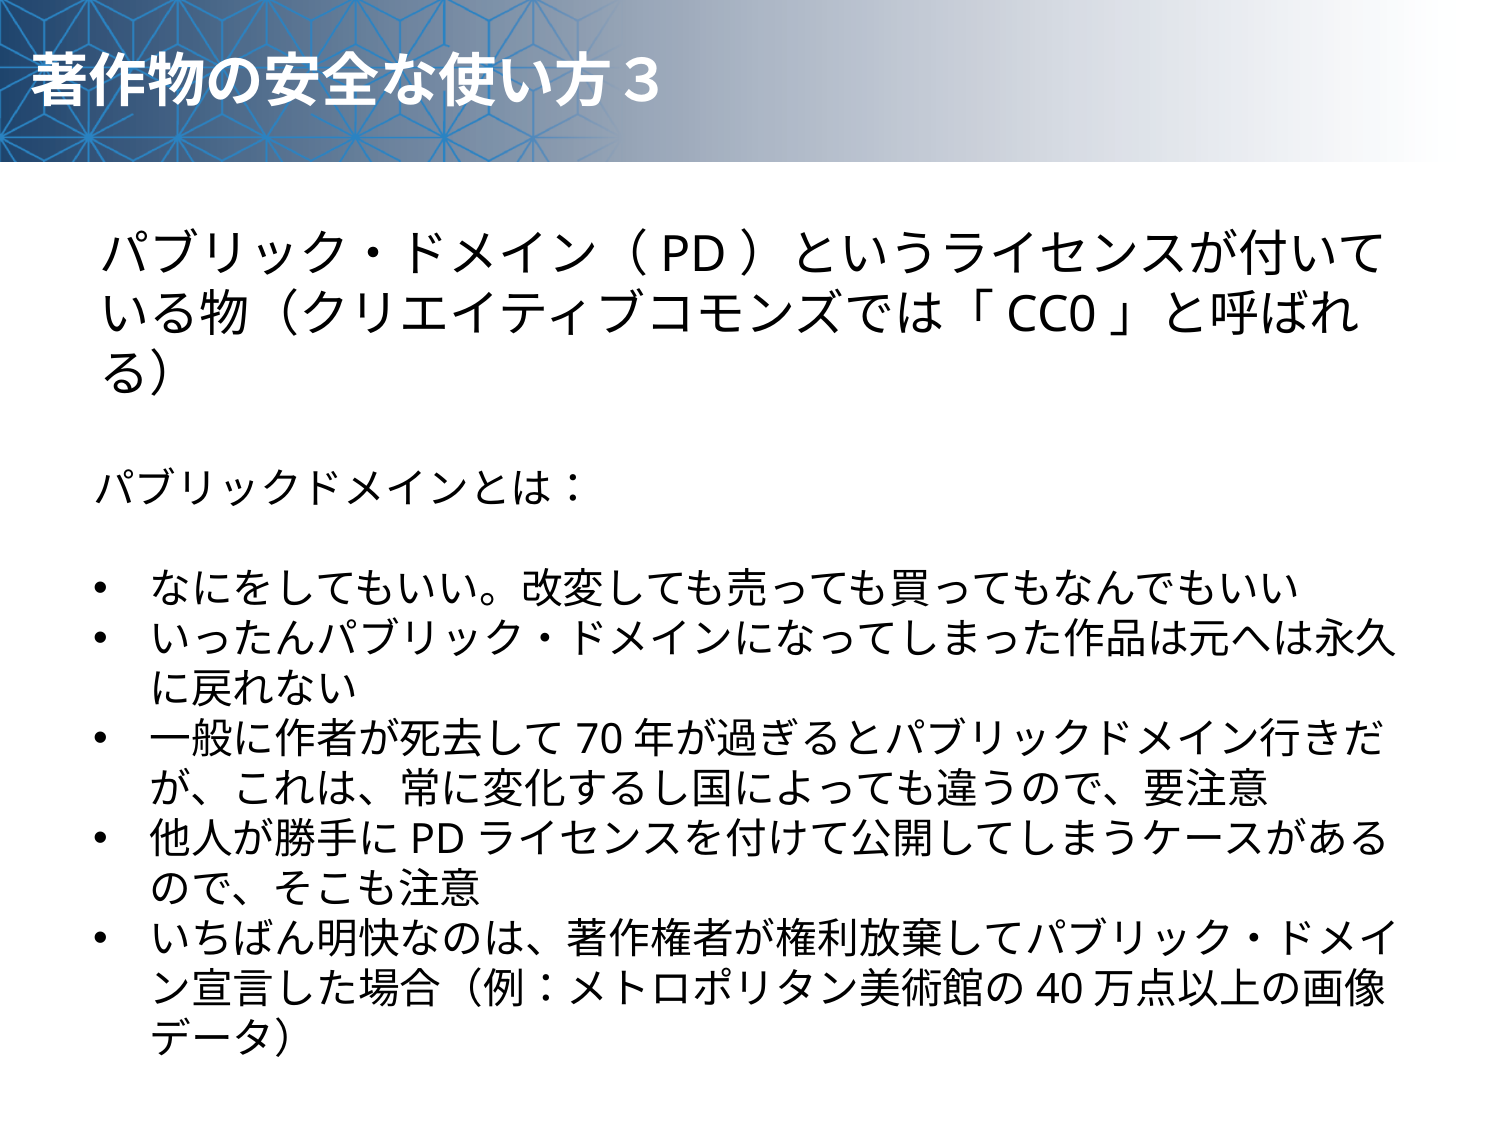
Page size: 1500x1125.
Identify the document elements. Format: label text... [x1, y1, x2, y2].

picture [0, 0, 1500, 162]
text_box 著作物の安全な使い方３ [15, 35, 1073, 121]
text_box パブリックドメインとは： なにをしてもいい。改変しても売っても買ってもなんでもいい いったんパブリック・ドメインになってしまった作品は元へは永久に戻れない 一般に作者が死去して70年が過ぎるとパブリックドメイン行きだが、これは、常に変化するし国によっても違うので、要注意 他人が勝手にPDライセンスを付けて公開してしまうケースがあるので、そこも注意 いちばん明快なのは、著作権者が権利放棄してパブリック・ドメイン宣言した場合（例：メトロポリタン美術館の40万点以上の画像データ） [78, 454, 1419, 1120]
text_box パブリック・ドメイン（PD）というライセンスが付いている物（クリエイティブコモンズでは「CC0」と呼ばれる） [84, 214, 1439, 409]
